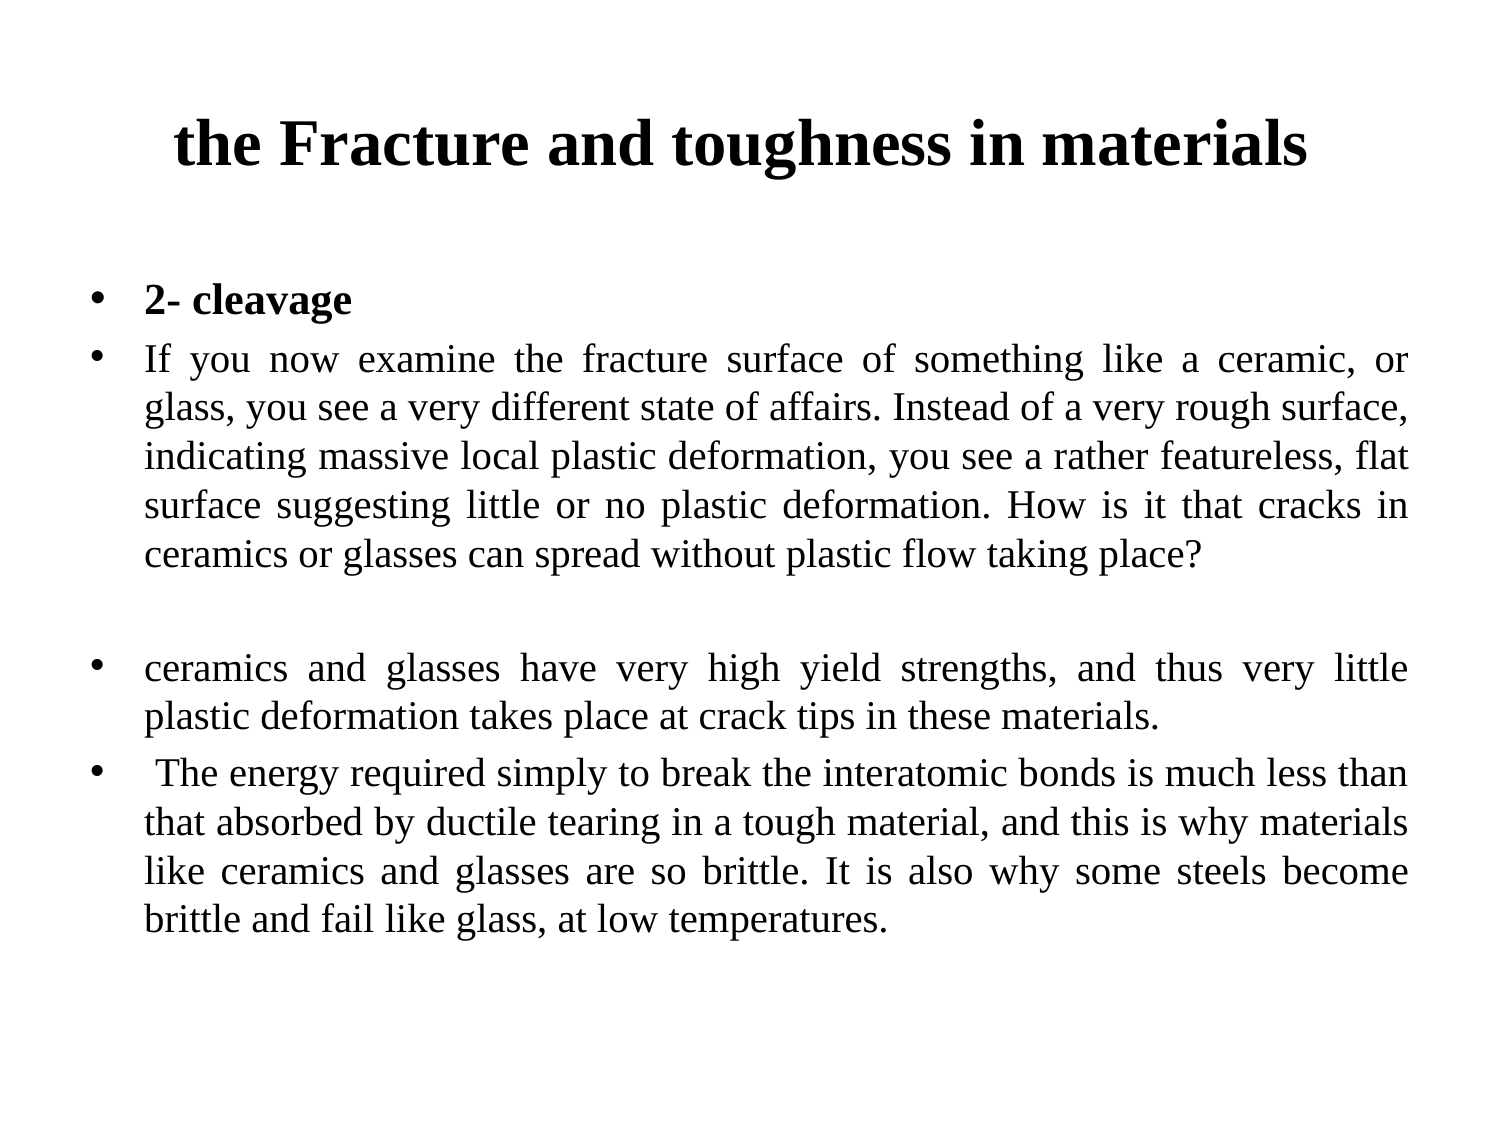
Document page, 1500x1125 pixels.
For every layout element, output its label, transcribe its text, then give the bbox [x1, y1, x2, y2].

title the Fracture and toughness in materials [75, 45, 1425, 233]
list 2- cleavage If you now examine the fracture surface of something like a ceramic, or glass, you see a very different state of affairs. Instead of a very rough surface, indicating massive local plastic deformation, you see a rather featureless, flat surface suggesting little or no plastic deformation. How is it that cracks in ceramics or glasses can spread without plastic flow taking place? ceramics and glasses have very high yield strengths, and thus very little plastic deformation takes place at crack tips in these materials. The energy required simply to break the interatomic bonds is much less than that absorbed by ductile tearing in a tough material, and this is why materials like ceramics and glasses are so brittle. It is also why some steels become brittle and fail like glass, at low temperatures. [75, 262, 1425, 1005]
